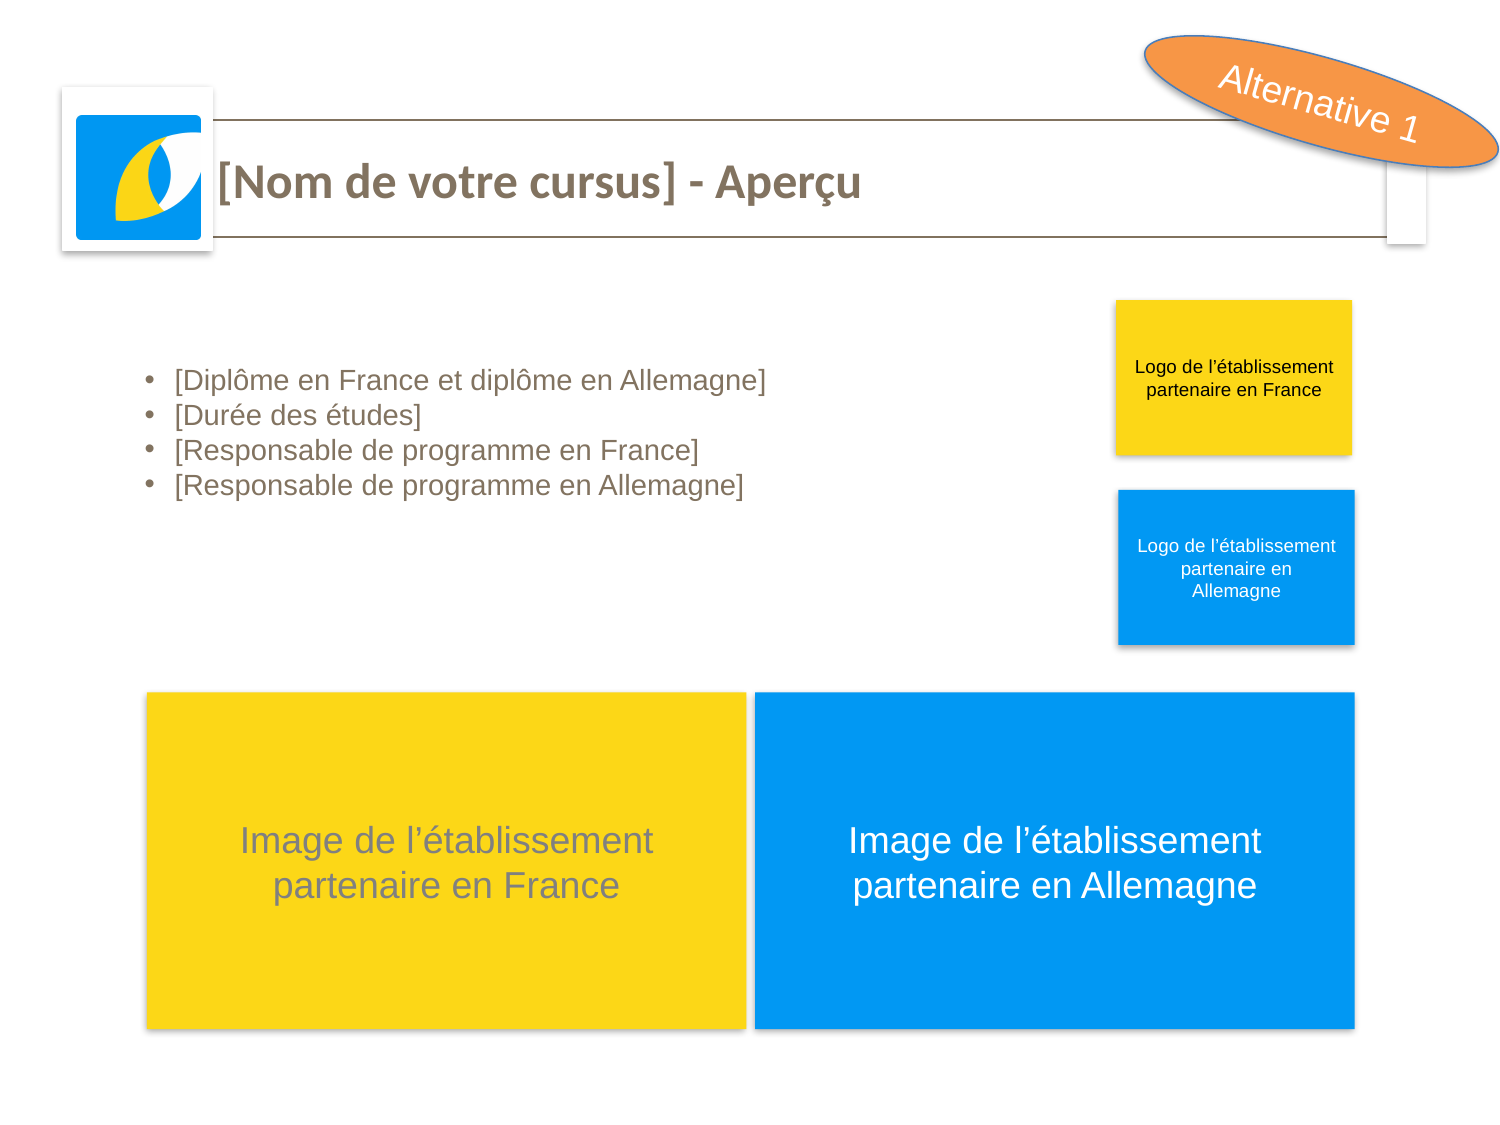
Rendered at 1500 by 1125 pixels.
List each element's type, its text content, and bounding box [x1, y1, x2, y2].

text_box Alternative 1 [1143, 35, 1500, 169]
text_box Image de l’établissement partenaire en Allemagne [754, 692, 1355, 1030]
picture [76, 114, 202, 240]
text_box Image de l’établissement partenaire en France [146, 692, 747, 1030]
text_box [62, 87, 213, 251]
text_box [1387, 171, 1426, 244]
text_box Logo de l’établissement partenaire en France [1115, 299, 1353, 456]
title [Nom de votre cursus] - Aperçu [216, 119, 1382, 238]
text_box [Diplôme en France et diplôme en Allemagne] [Durée des études] [Responsable de programme en France] [Responsable de programme en Allemagne] [129, 354, 1370, 579]
text_box Logo de l’établissement partenaire en Allemagne [1118, 489, 1355, 646]
